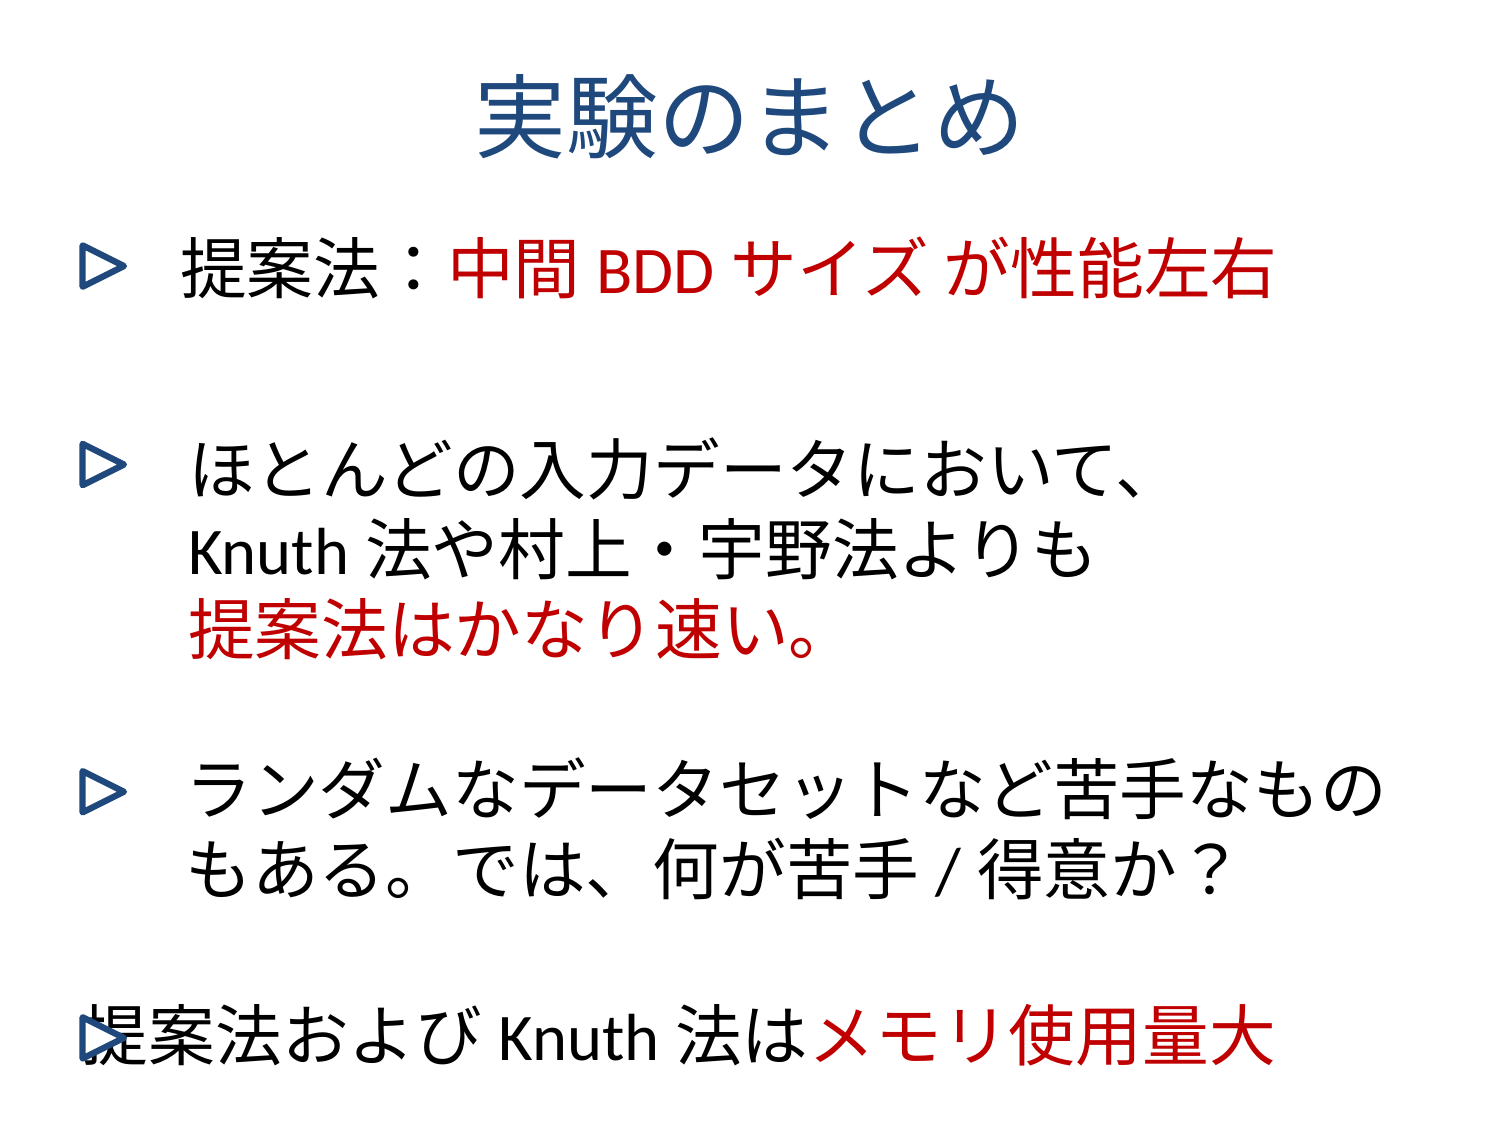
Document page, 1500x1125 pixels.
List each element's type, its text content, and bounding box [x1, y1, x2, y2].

text_box [80, 243, 127, 289]
text_box 提案法およびKnuth法はメモリ使用量大 [67, 986, 1467, 1081]
text_box 提案法：中間BDDサイズ が性能左右 [165, 219, 1371, 315]
title 実験のまとめ [75, 20, 1425, 209]
text_box ほとんどの入力データにおいて、 Knuth法や村上・宇野法よりも 提案法はかなり速い。 [173, 420, 1198, 676]
text_box [80, 1015, 127, 1061]
text_box [80, 441, 127, 488]
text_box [82, 739, 1408, 917]
